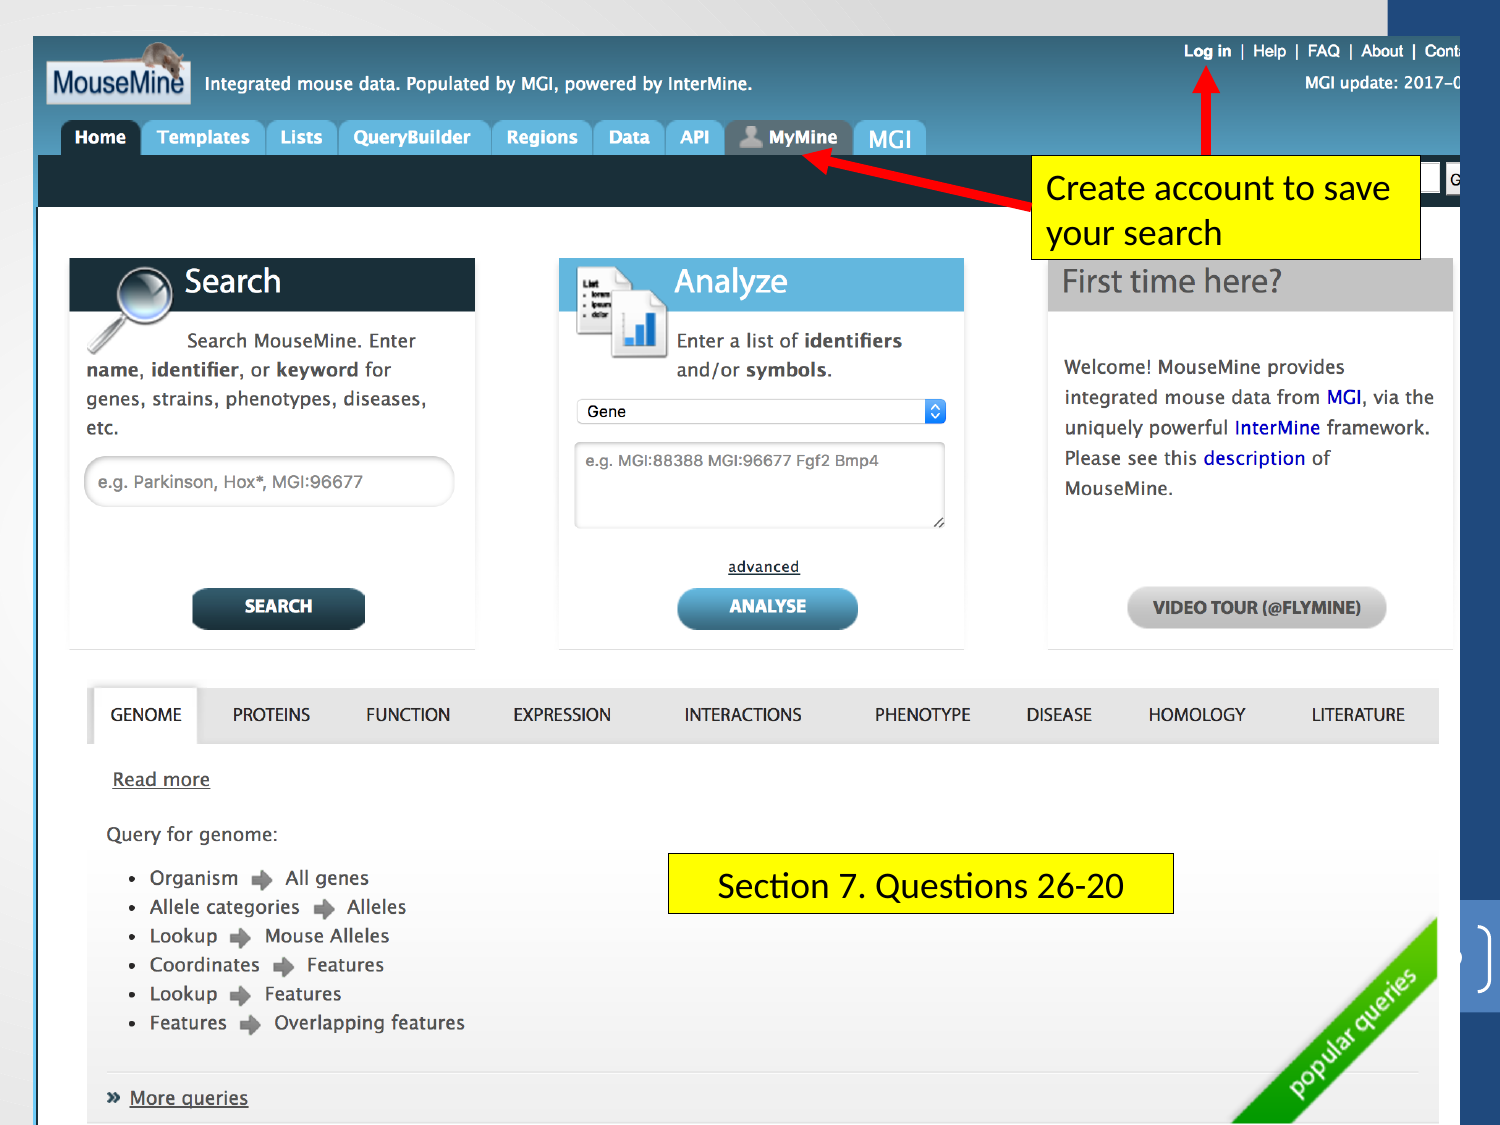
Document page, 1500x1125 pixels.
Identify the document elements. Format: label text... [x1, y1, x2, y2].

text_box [801, 154, 1032, 209]
slide_number 59 [1472, 925, 1492, 994]
picture [32, 35, 1461, 1125]
